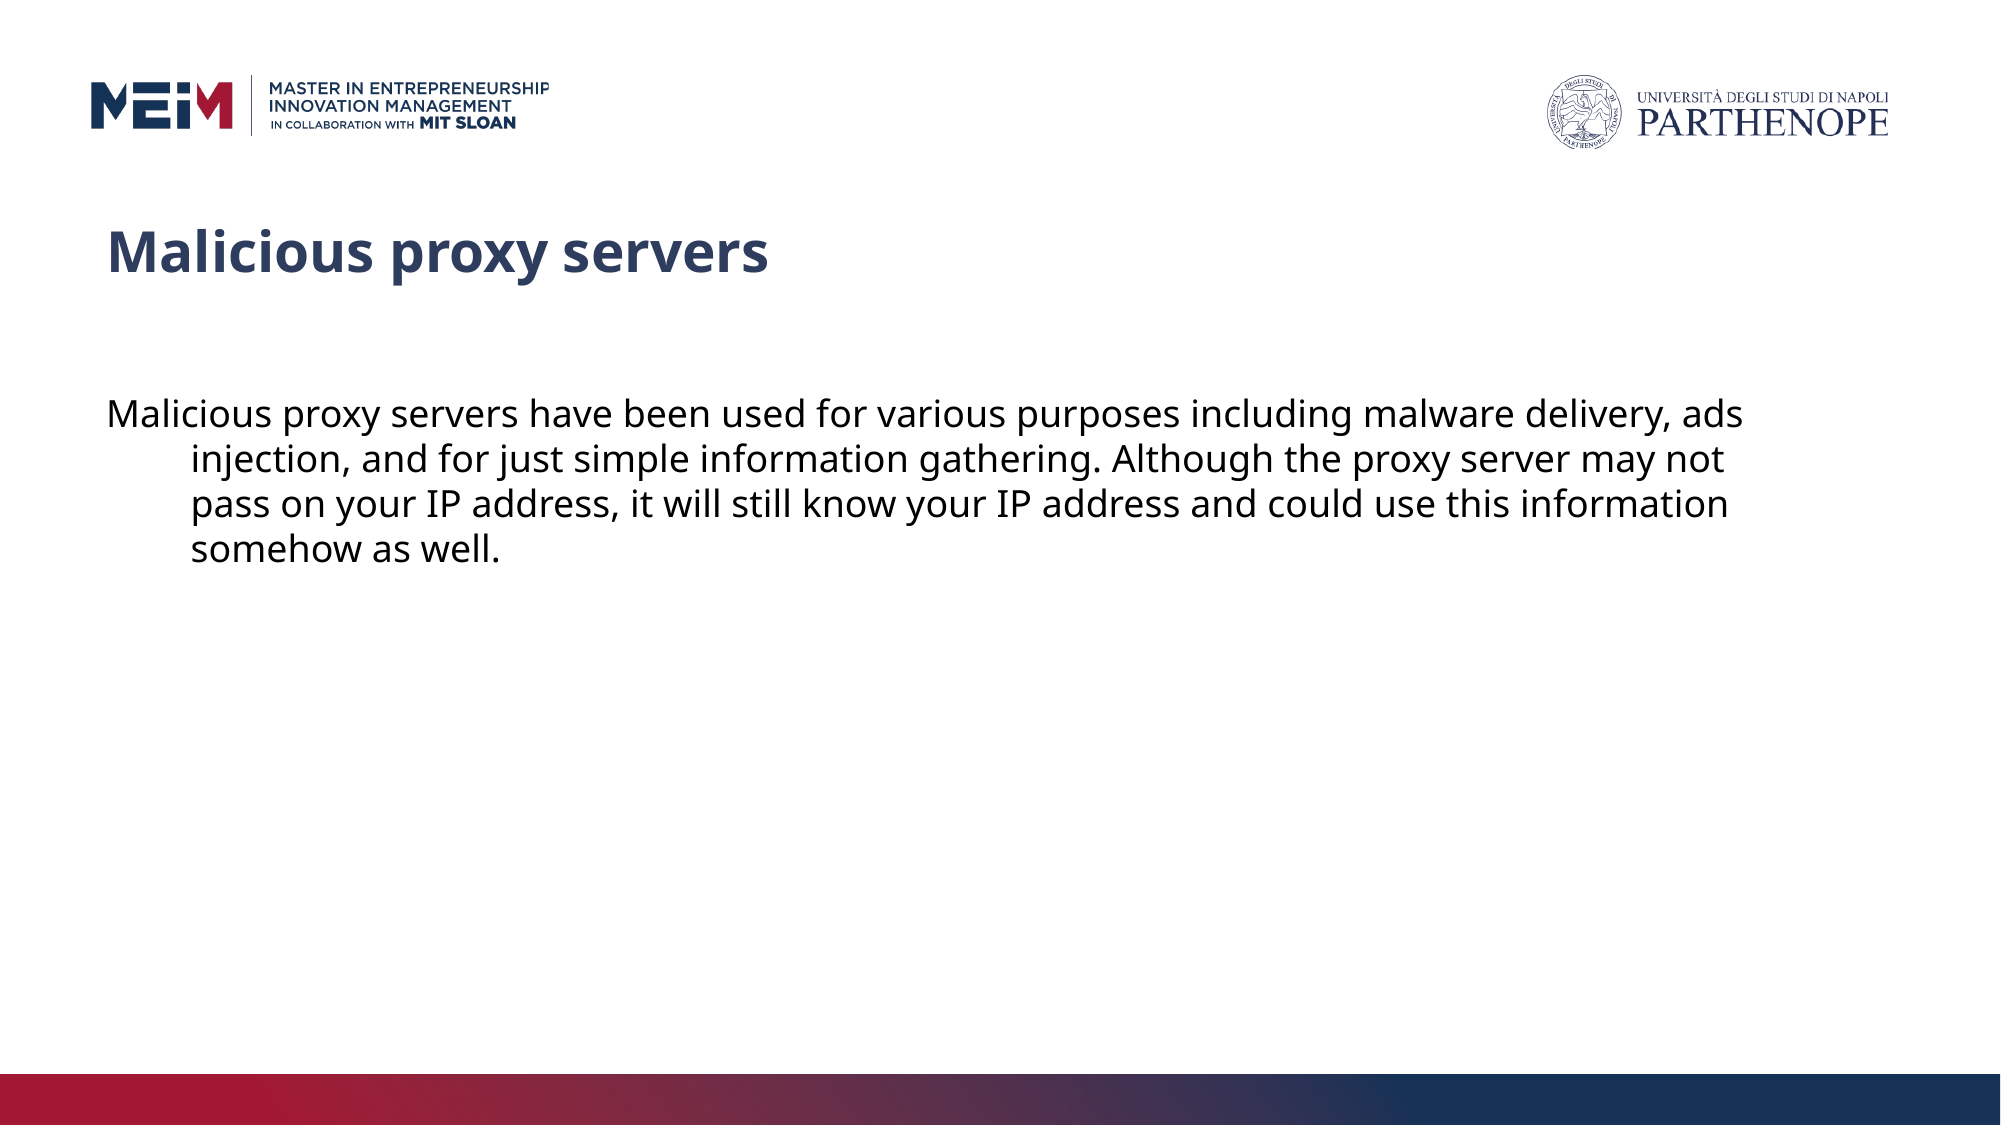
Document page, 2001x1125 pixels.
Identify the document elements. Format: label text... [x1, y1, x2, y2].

picture [0, 1074, 2001, 1125]
title Malicious proxy servers [91, 216, 1381, 293]
list Malicious proxy servers have been used for various purposes including malware delivery, ads injection, and for just simple information gathering. Although the proxy server may not pass on your IP address, it will still know your IP address and could use this information somehow as well. [91, 382, 1813, 909]
